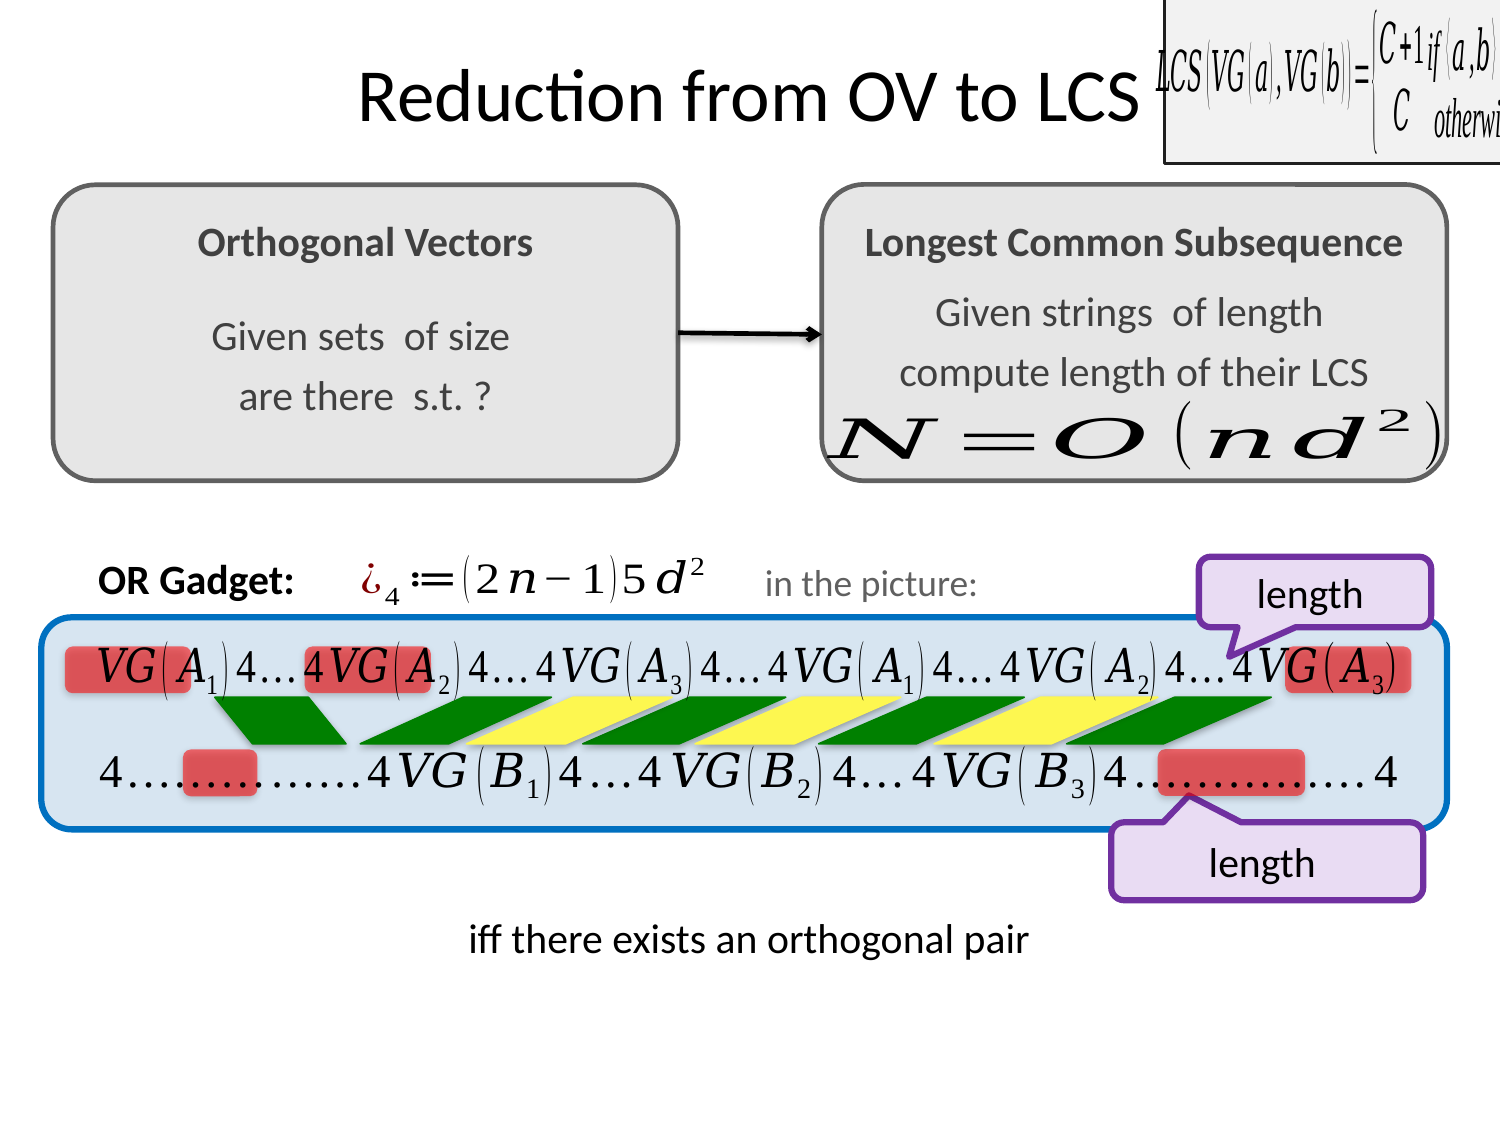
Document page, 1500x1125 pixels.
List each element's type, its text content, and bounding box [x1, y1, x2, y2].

text_box [303, 645, 432, 695]
text_box [214, 696, 347, 745]
text_box [933, 696, 1159, 745]
text_box [39, 615, 1450, 832]
text_box Orthogonal Vectors [53, 197, 679, 273]
text_box [585, 696, 787, 745]
text_box [50, 213, 681, 483]
text_box [1156, 748, 1306, 797]
text_box [1070, 696, 1273, 745]
text_box Longest Common Subsequence [821, 197, 1447, 273]
text_box [694, 696, 902, 745]
text_box [817, 696, 1026, 745]
text_box [819, 213, 1449, 483]
text_box OR Gadget: [83, 545, 562, 610]
text_box [465, 696, 673, 745]
text_box [1284, 645, 1413, 695]
text_box [64, 645, 192, 695]
text_box [831, 182, 1438, 197]
text_box [359, 696, 553, 745]
text_box [62, 182, 669, 197]
text_box [182, 748, 259, 798]
title Reduction from OV to LCS [103, 32, 1162, 150]
text_box [1162, 0, 1500, 165]
